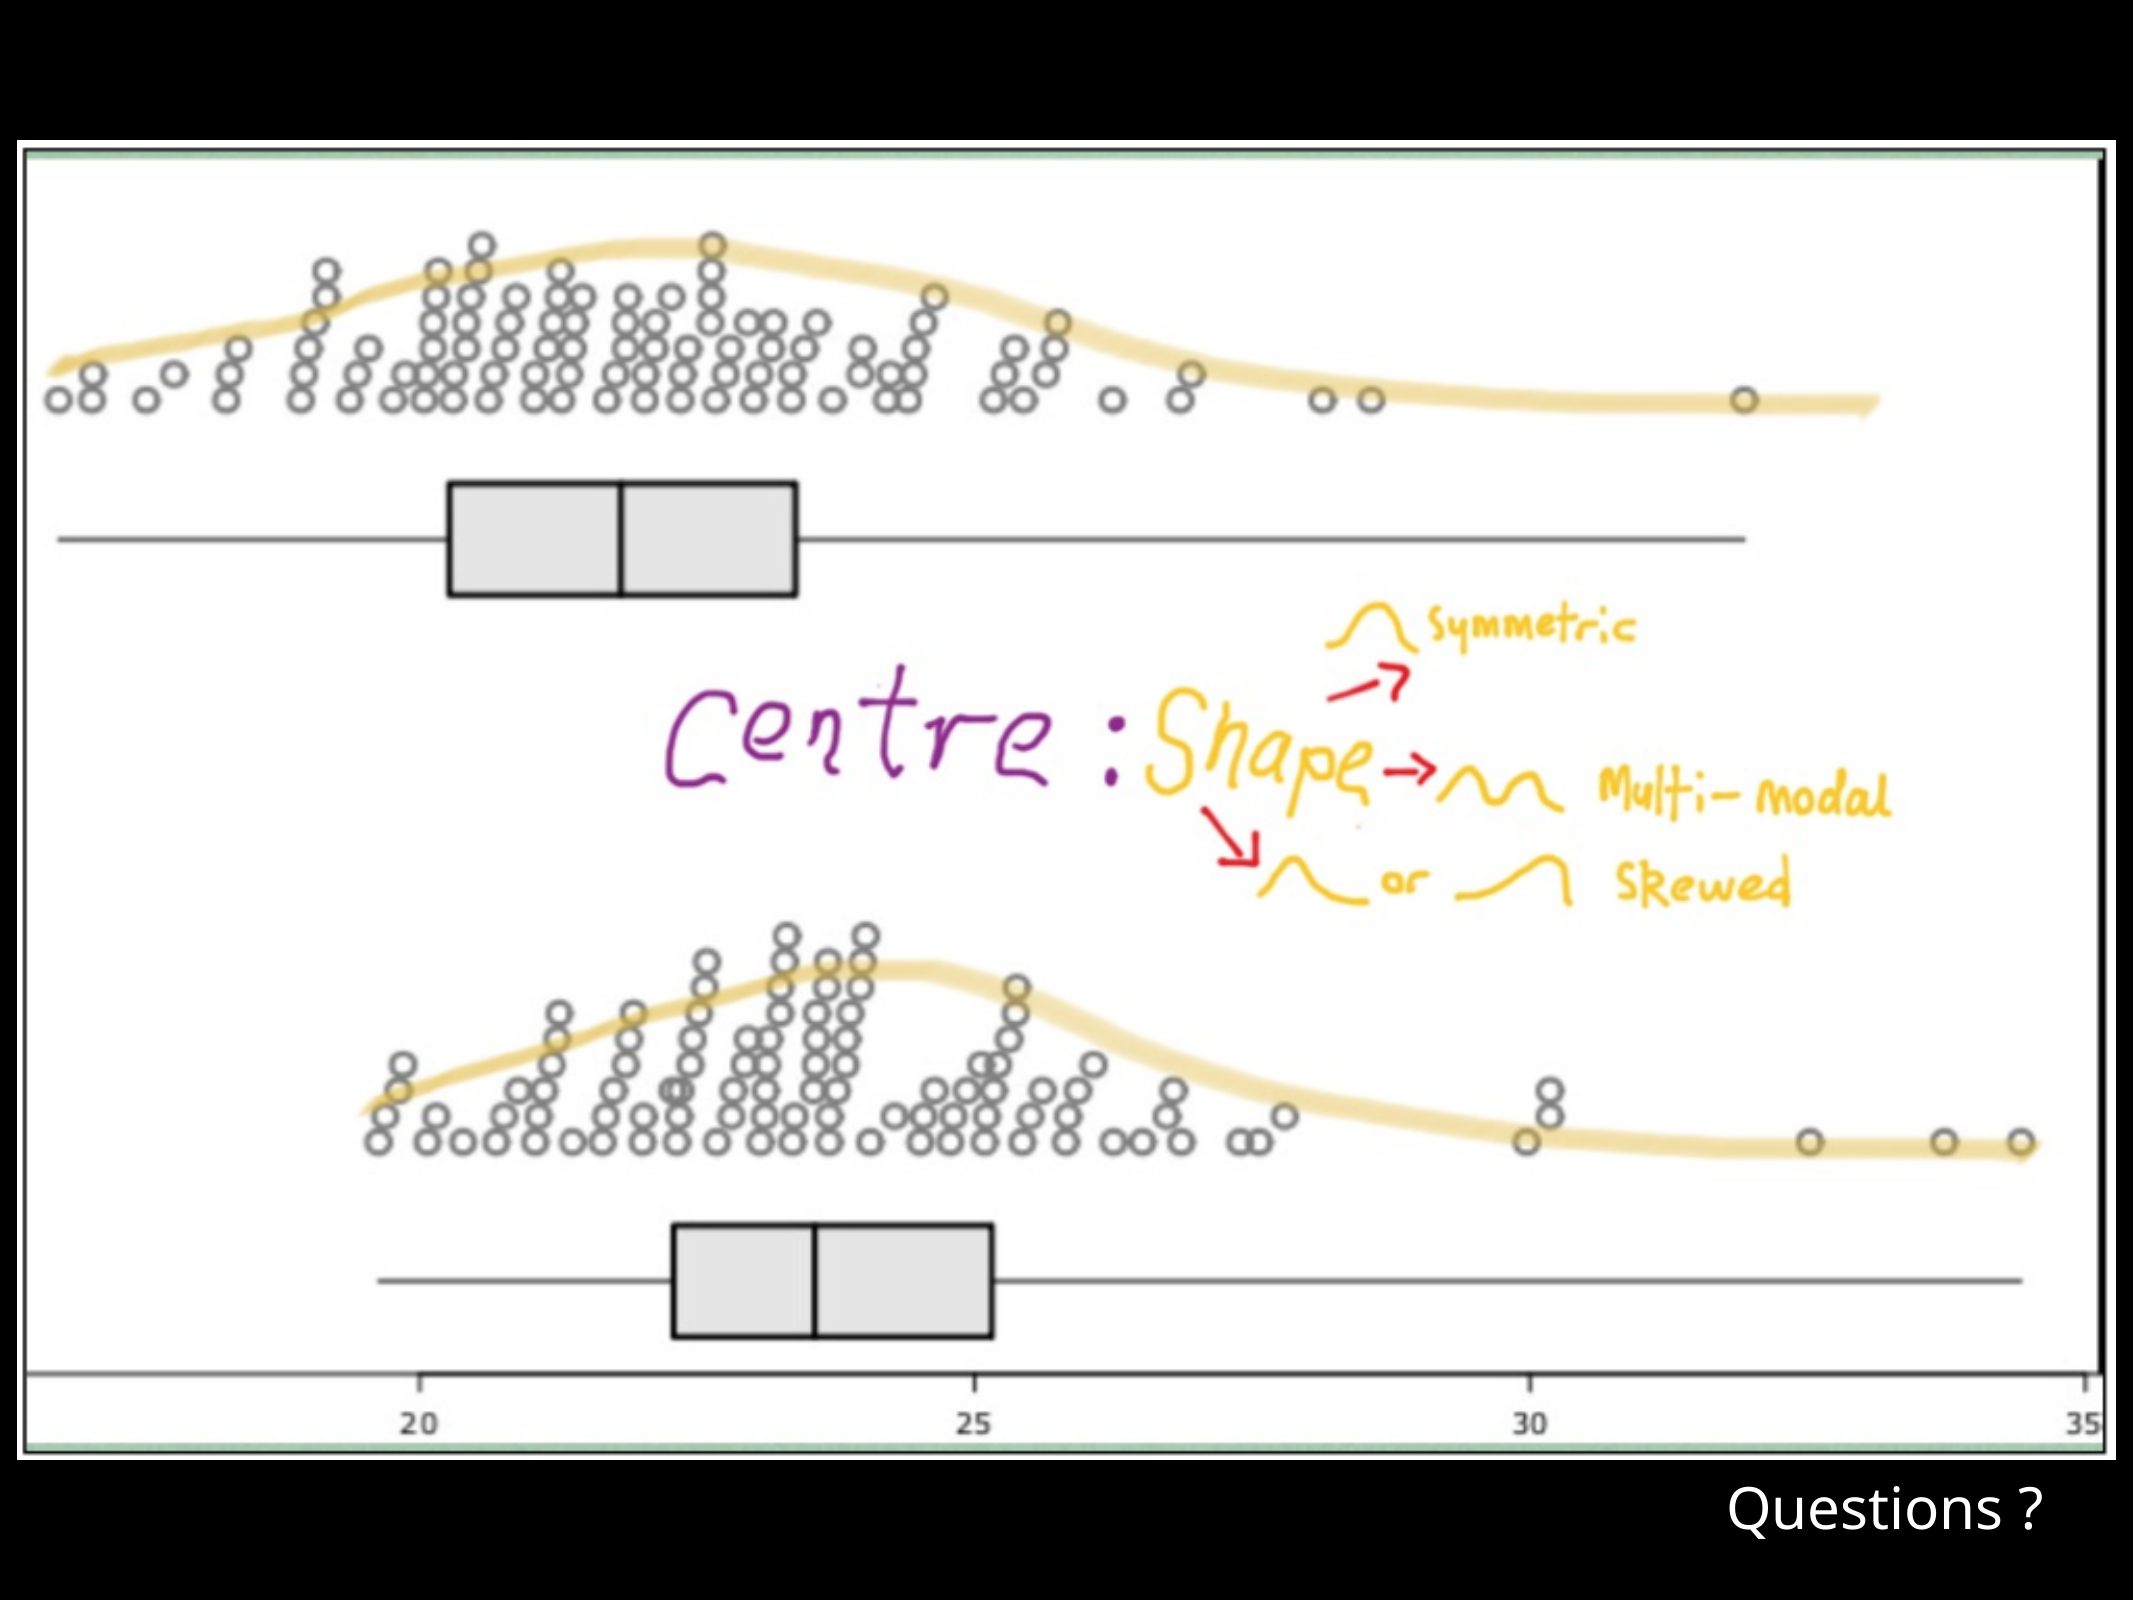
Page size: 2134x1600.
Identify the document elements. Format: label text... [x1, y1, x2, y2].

text_box Questions ? [1651, 1467, 2057, 1551]
picture [17, 140, 2116, 1460]
